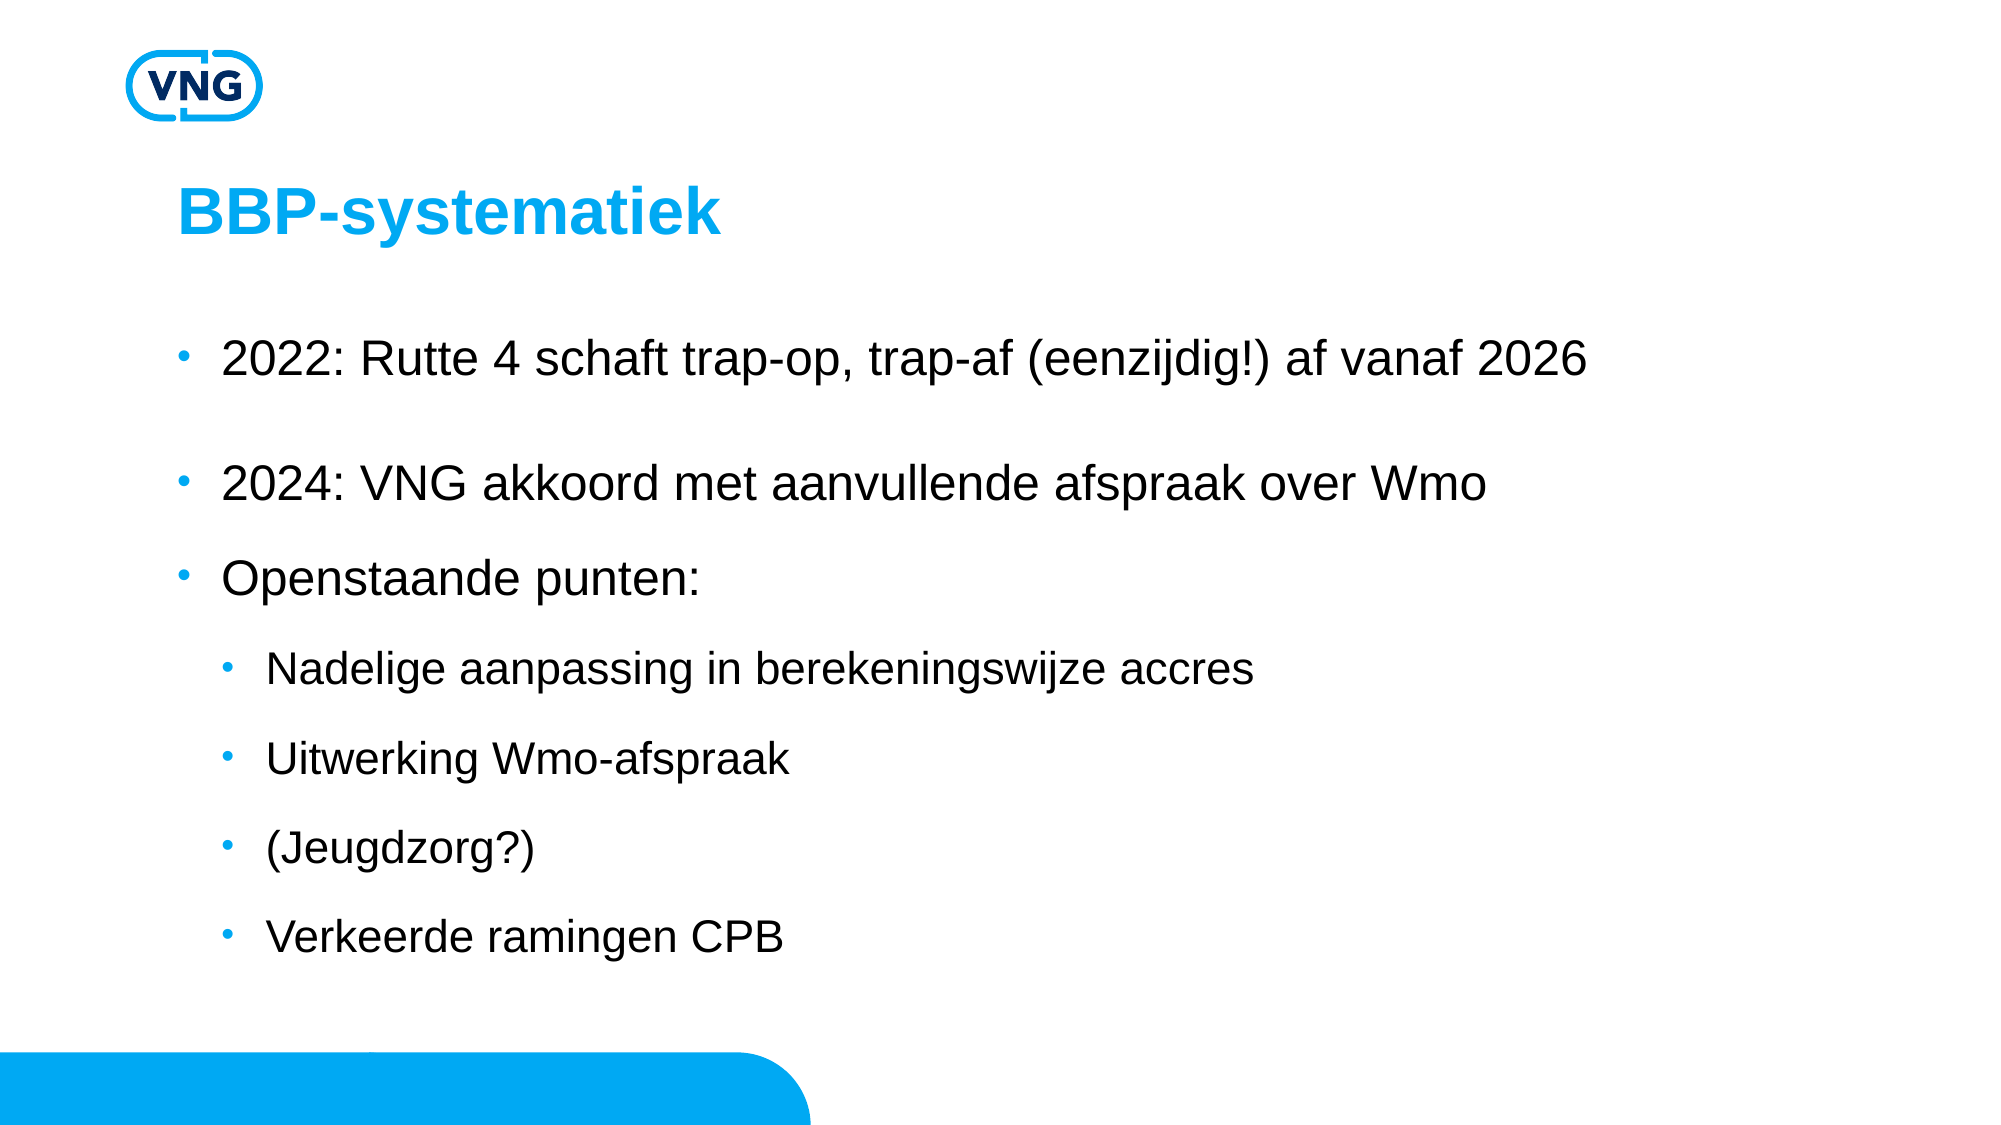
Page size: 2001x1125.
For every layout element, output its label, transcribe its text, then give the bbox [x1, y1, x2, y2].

picture [79, 0, 433, 202]
list 2022: Rutte 4 schaft trap-op, trap-af (eenzijdig!) af vanaf 2026 2024: VNG akkoord met aanvullende afspraak over Wmo Openstaande punten: Nadelige aanpassing in berekeningswijze accres Uitwerking Wmo-afspraak (Jeugdzorg?) Verkeerde ramingen CPB [177, 295, 1823, 1034]
title BBP-systematiek [177, 177, 1823, 295]
